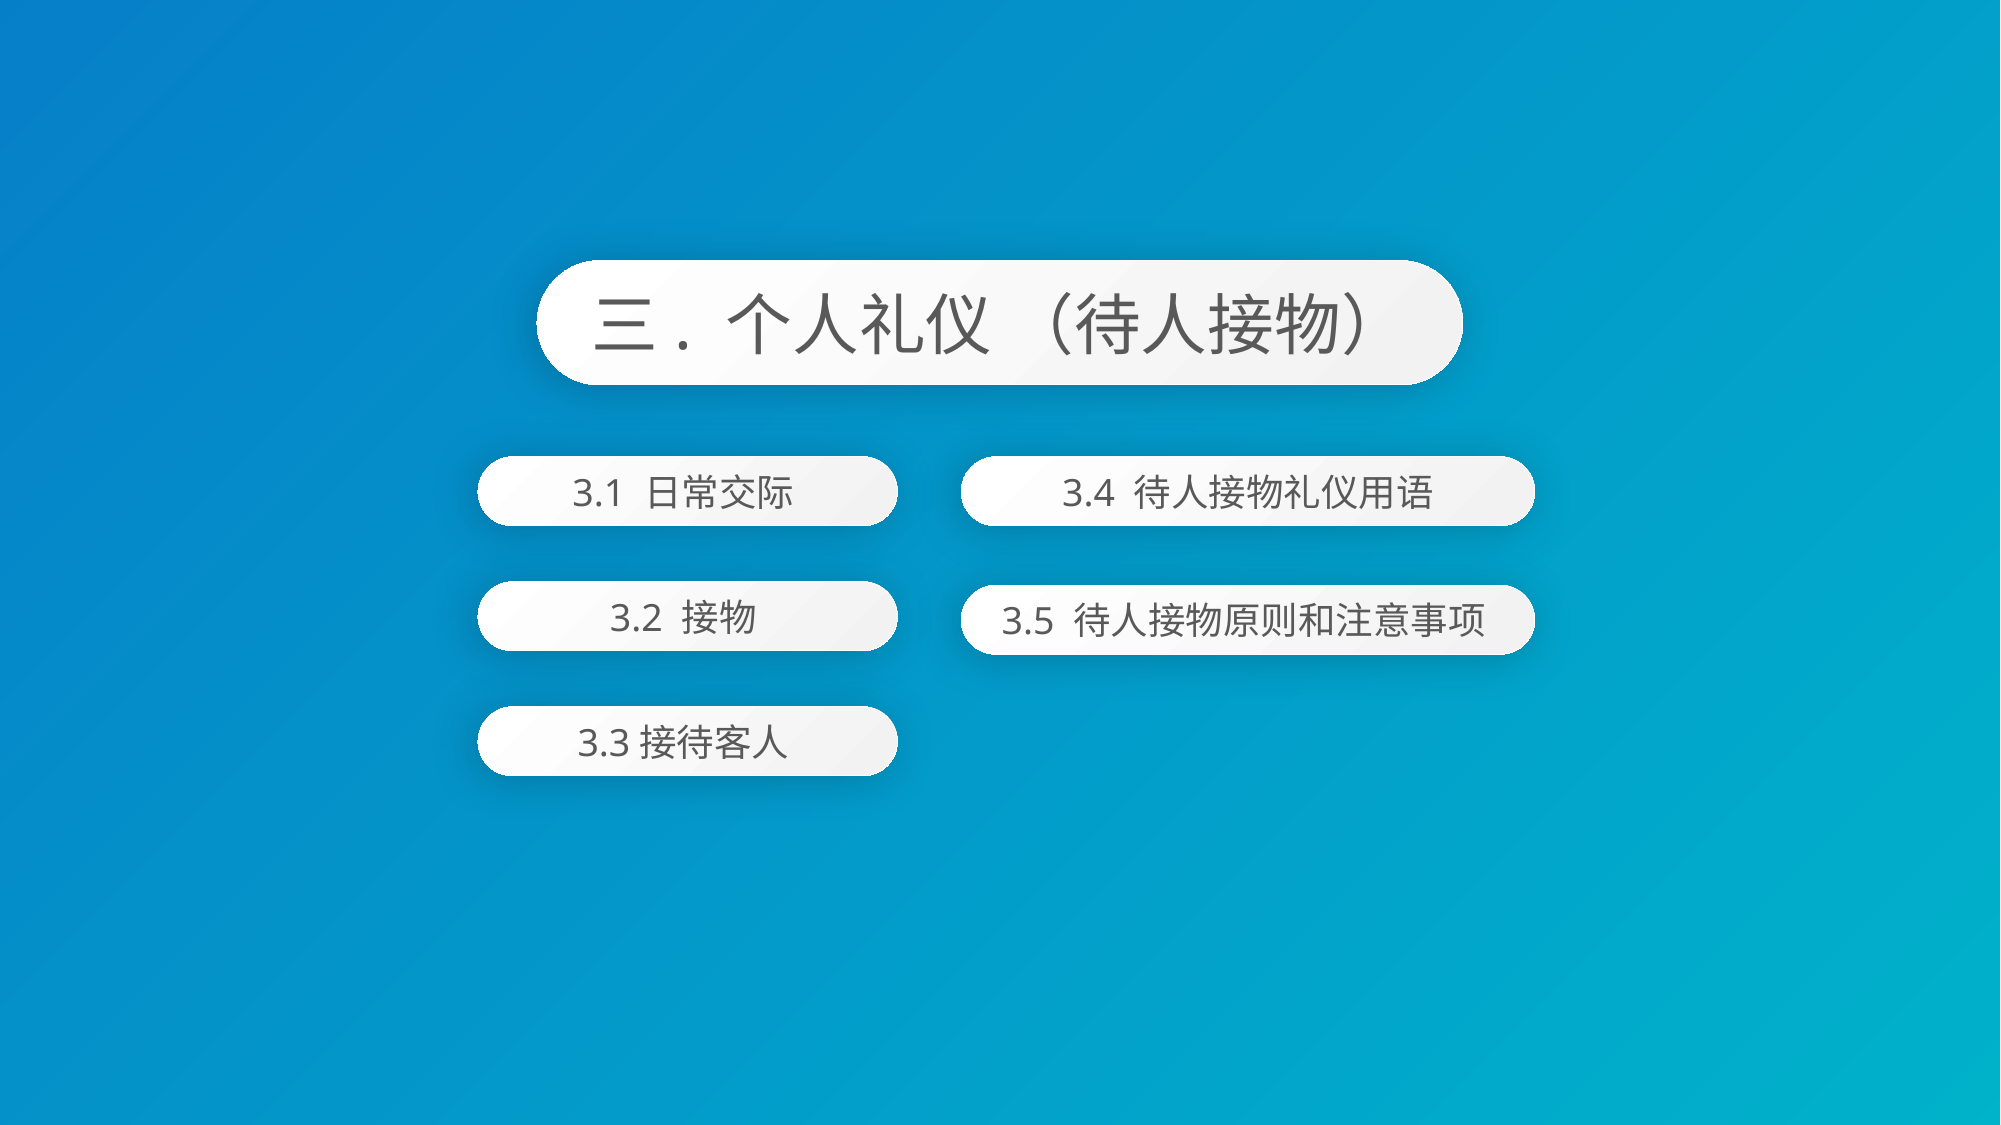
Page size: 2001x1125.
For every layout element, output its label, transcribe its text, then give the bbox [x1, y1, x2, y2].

text_box 3.4 待人接物礼仪用语 [958, 454, 1537, 528]
text_box 3.3接待客人 [475, 704, 900, 778]
text_box 3.2 接物 [475, 579, 900, 653]
text_box 3.5 待人接物原则和注意事项 [958, 582, 1537, 657]
text_box 3.1 日常交际 [475, 454, 900, 528]
text_box 三. 个人礼仪 （待人接物） [534, 258, 1466, 388]
